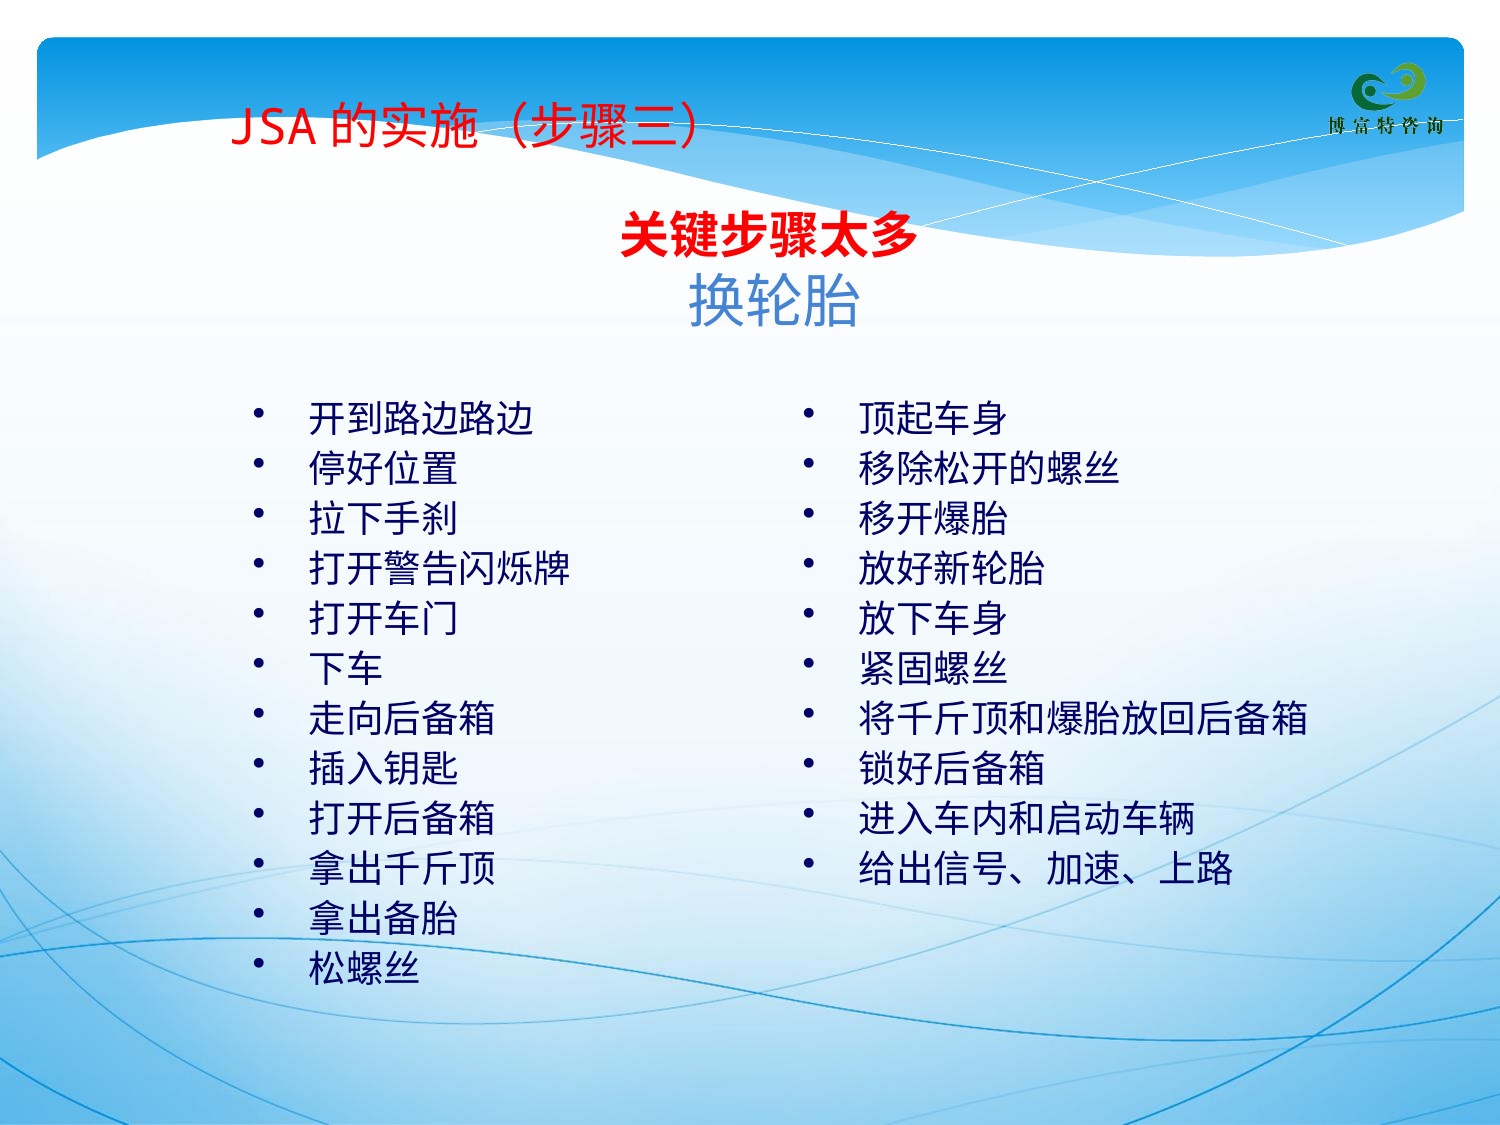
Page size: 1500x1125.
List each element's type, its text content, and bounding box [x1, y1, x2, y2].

picture [0, 0, 1500, 1125]
text_box 开到路边路边 停好位置 拉下手刹 打开警告闪烁牌 打开车门 下车 走向后备箱 插入钥匙 打开后备箱 拿出千斤顶 拿出备胎 松螺丝 [237, 387, 787, 1113]
text_box 顶起车身 移除松开的螺丝 移开爆胎 放好新轮胎 放下车身 紧固螺丝 将千斤顶和爆胎放回后备箱 锁好后备箱 进入车内和启动车辆 给出信号、加速、上路 [787, 387, 1463, 1113]
text_box JSA的实施（步骤三） [212, 87, 875, 163]
text_box 关键步骤太多 换轮胎 [99, 199, 1450, 338]
